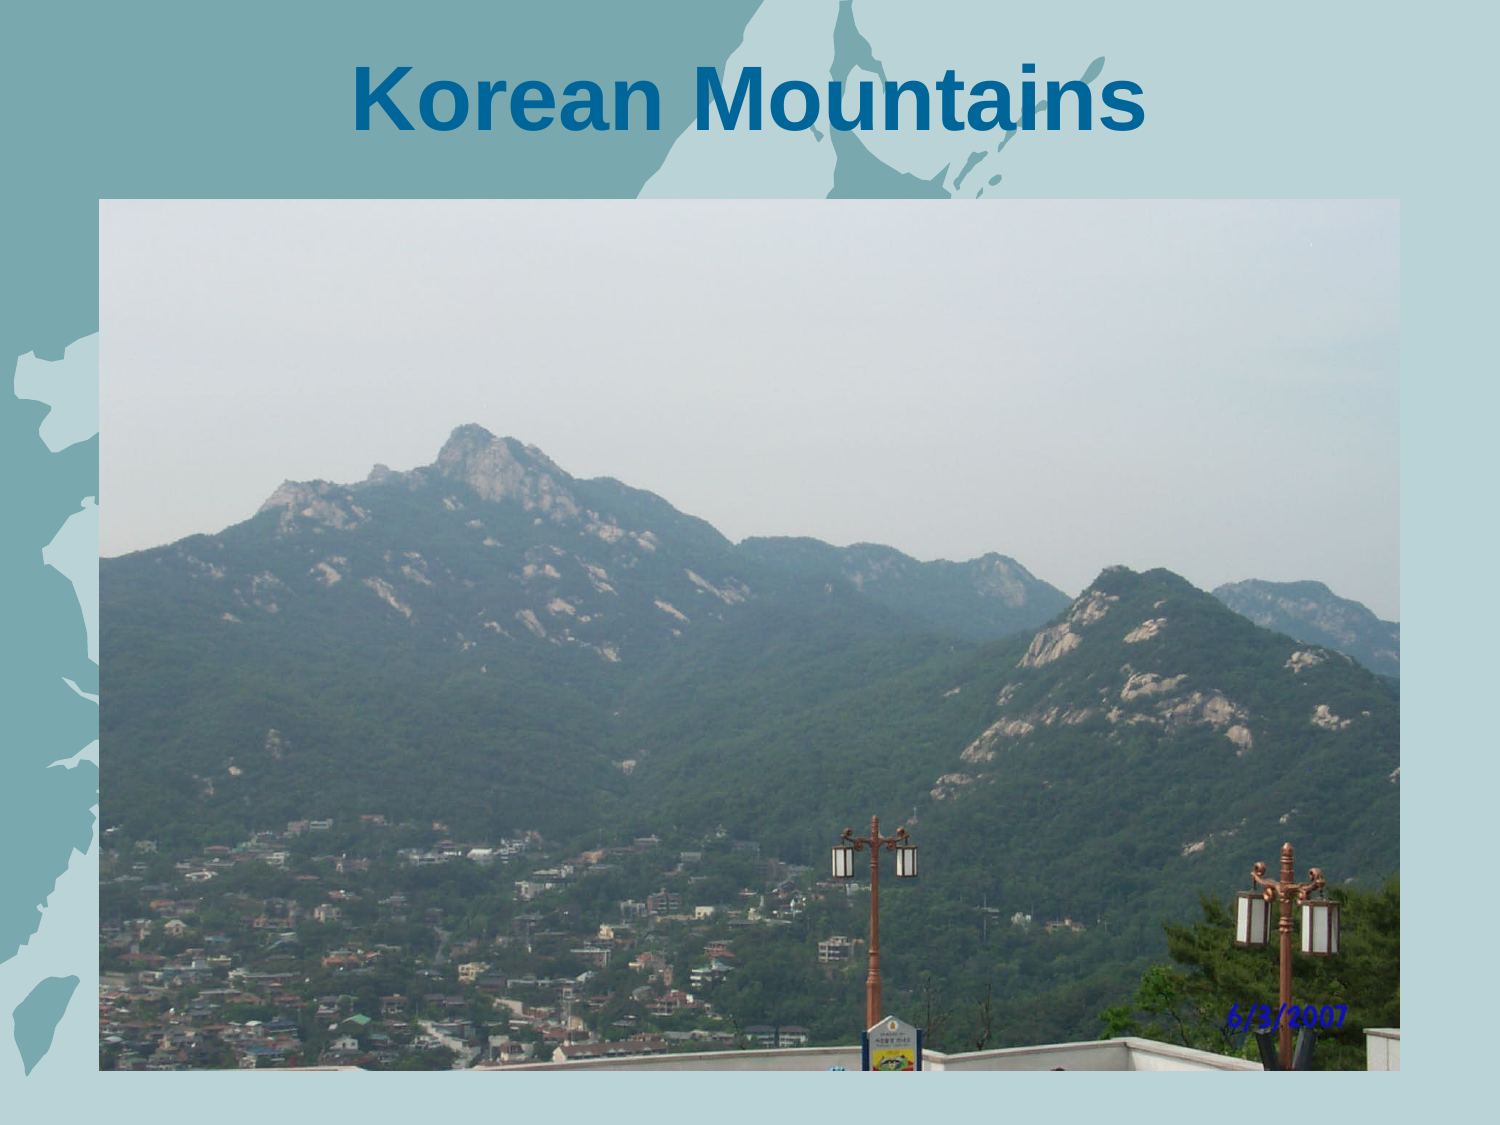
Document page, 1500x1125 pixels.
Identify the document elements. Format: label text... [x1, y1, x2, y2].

title Korean Mountains [75, 0, 1425, 188]
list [99, 199, 1401, 1071]
